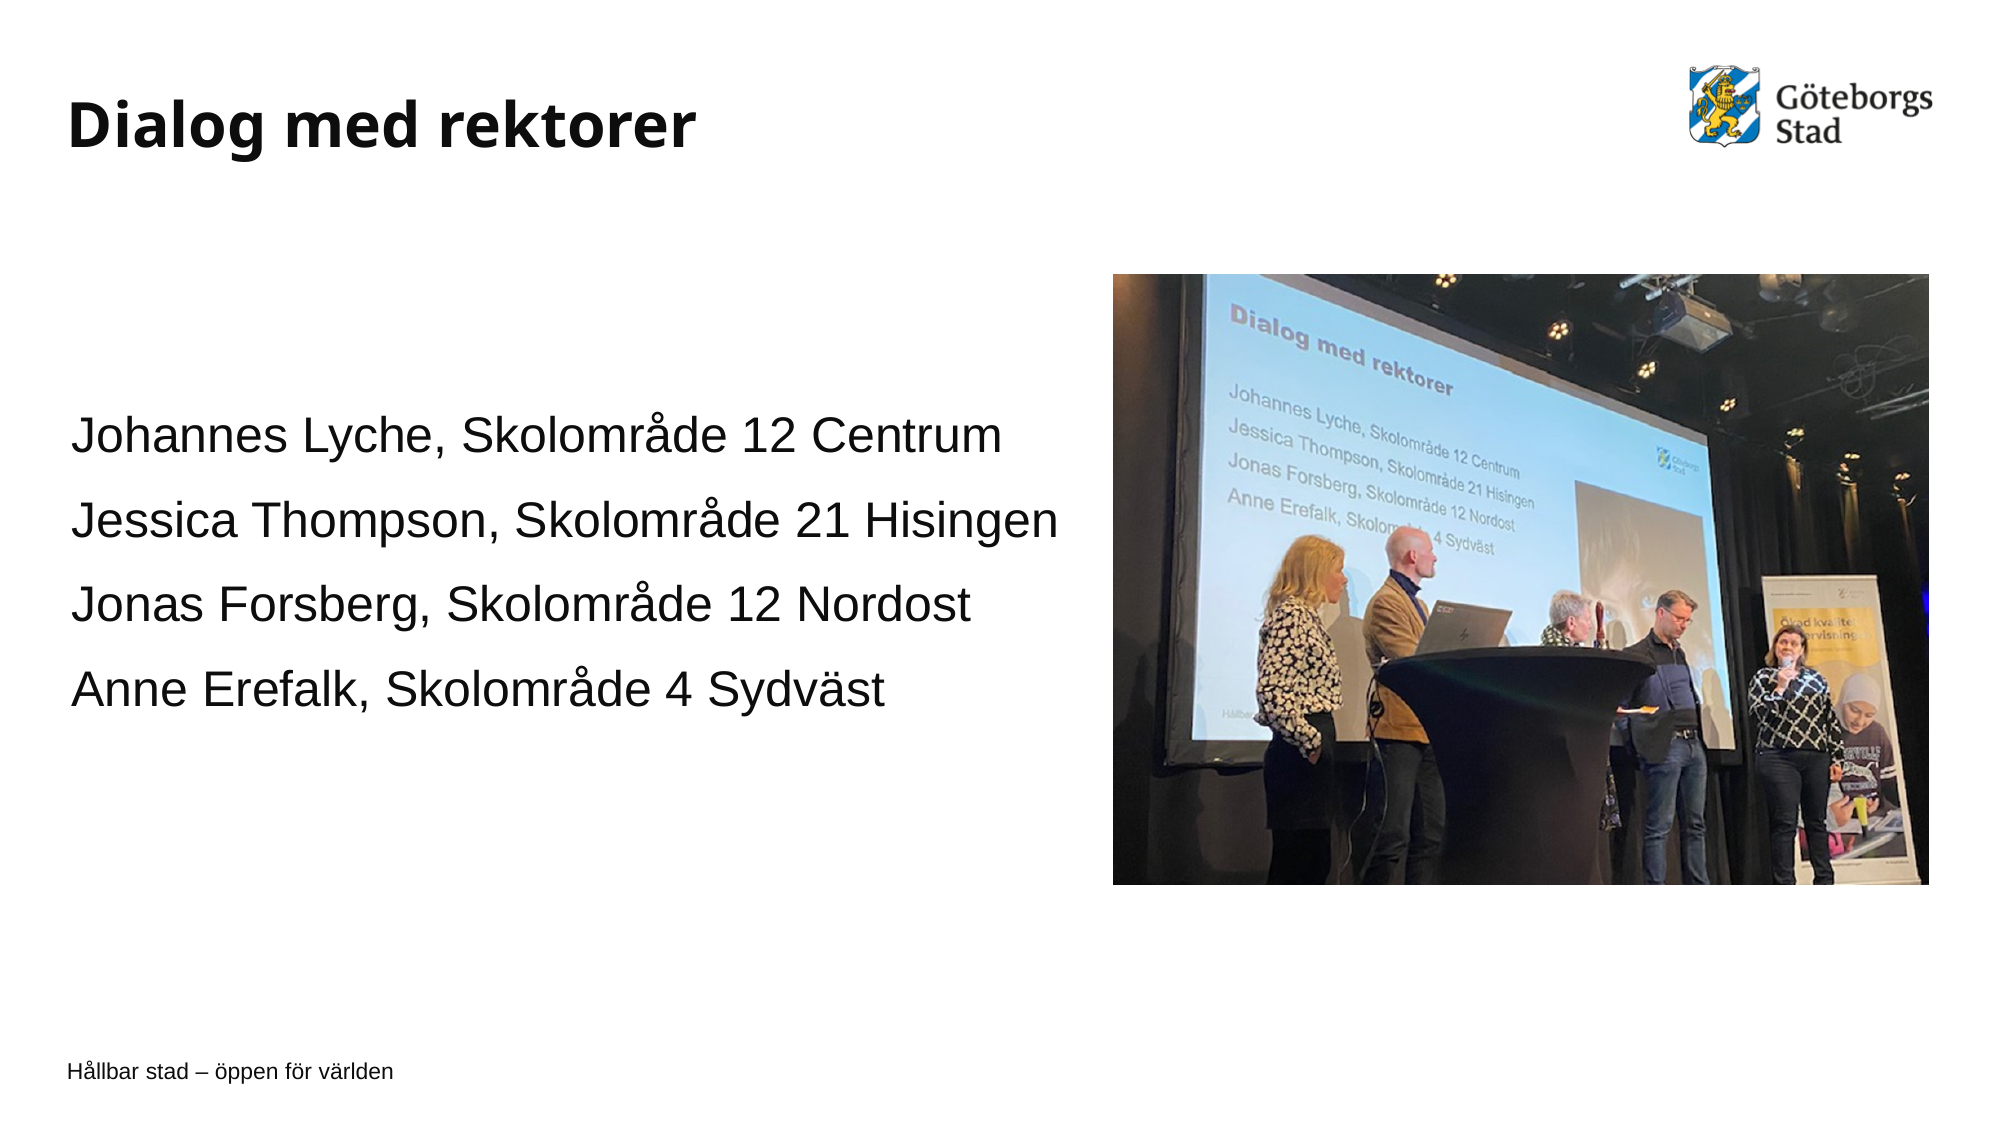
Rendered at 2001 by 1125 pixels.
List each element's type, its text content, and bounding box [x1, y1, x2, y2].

picture [1689, 65, 1933, 148]
list Johannes Lyche, Skolområde 12 Centrum Jessica Thompson, Skolområde 21 Hisingen Jonas Forsberg, Skolområde 12 Nordost Anne Erefalk, Skolområde 4 Sydväst [71, 396, 1091, 1085]
picture [1113, 273, 1929, 885]
title Dialog med rektorer [66, 66, 1572, 188]
